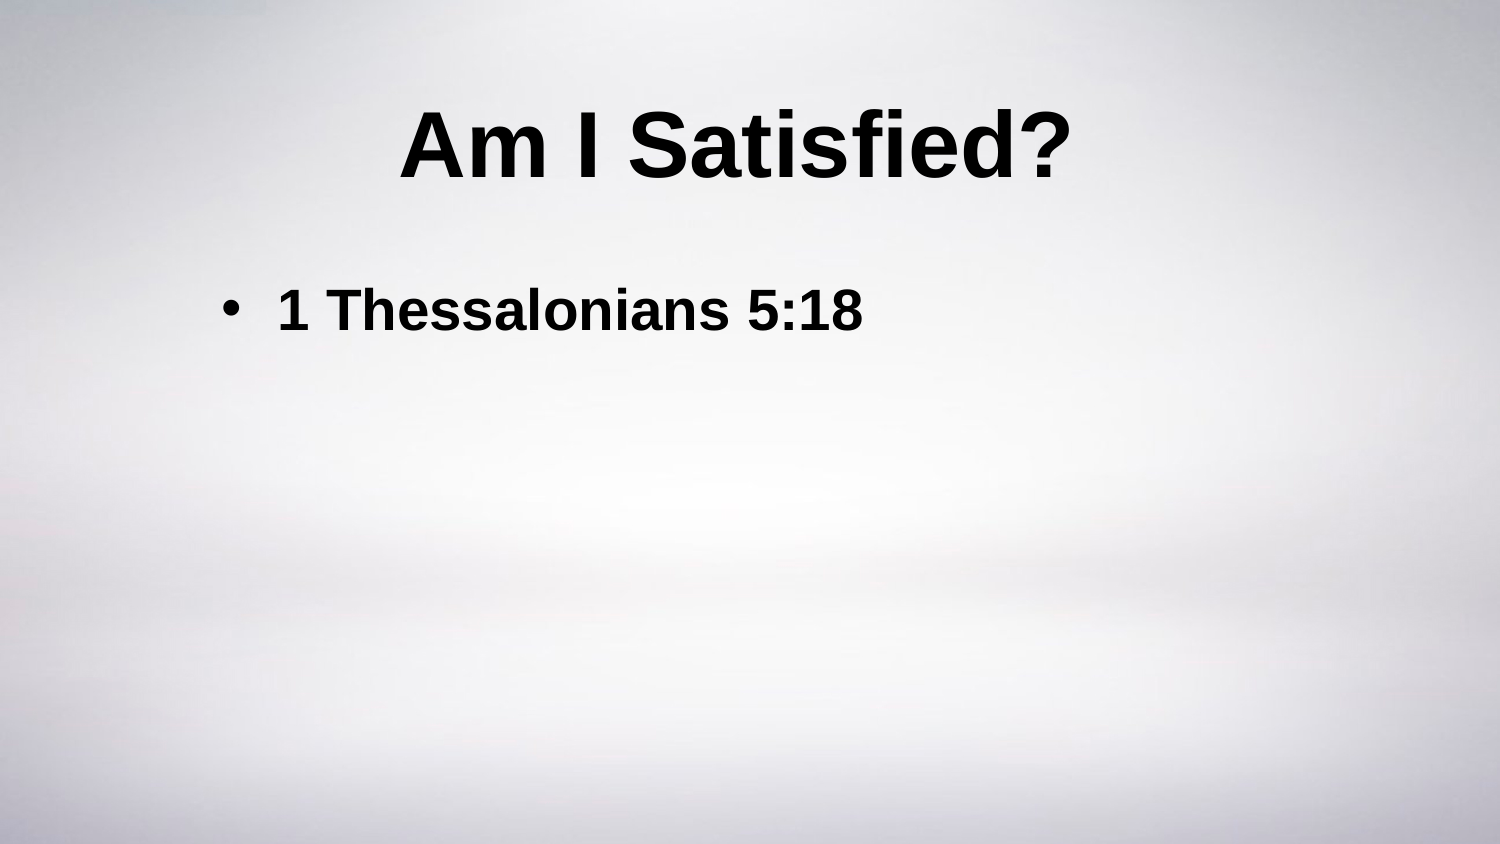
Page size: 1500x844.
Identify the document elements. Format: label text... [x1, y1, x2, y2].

picture [0, 0, 1500, 844]
title Am I Satisfied? [75, 59, 1425, 235]
list 1 Thessalonians 5:18 [206, 265, 1294, 810]
